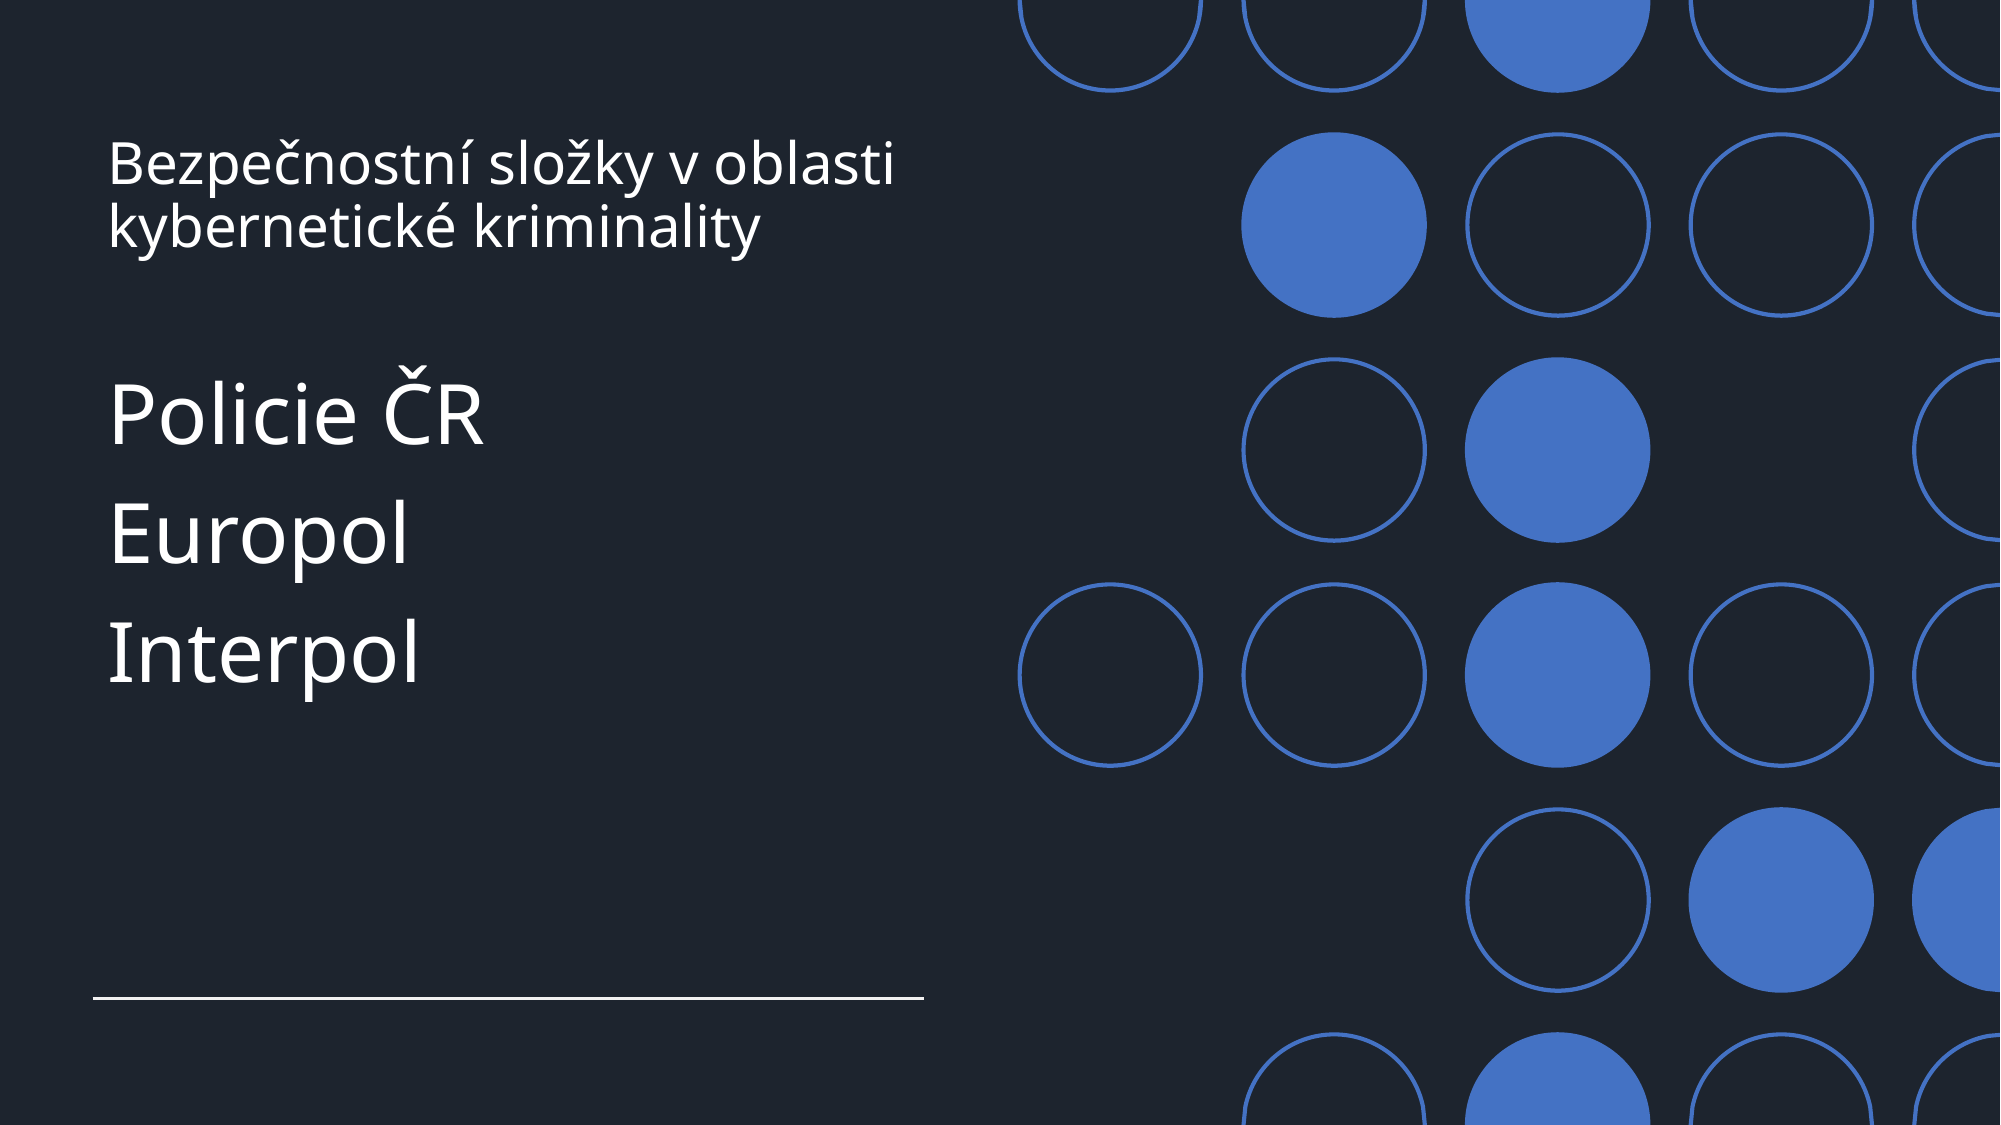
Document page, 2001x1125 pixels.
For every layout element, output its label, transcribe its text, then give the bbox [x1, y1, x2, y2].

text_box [1017, 0, 2000, 1125]
text_box [0, 0, 1017, 1125]
list Policie ČR Europol Interpol [92, 354, 924, 946]
title Bezpečnostní složky v oblasti kybernetické kriminality [92, 126, 924, 335]
